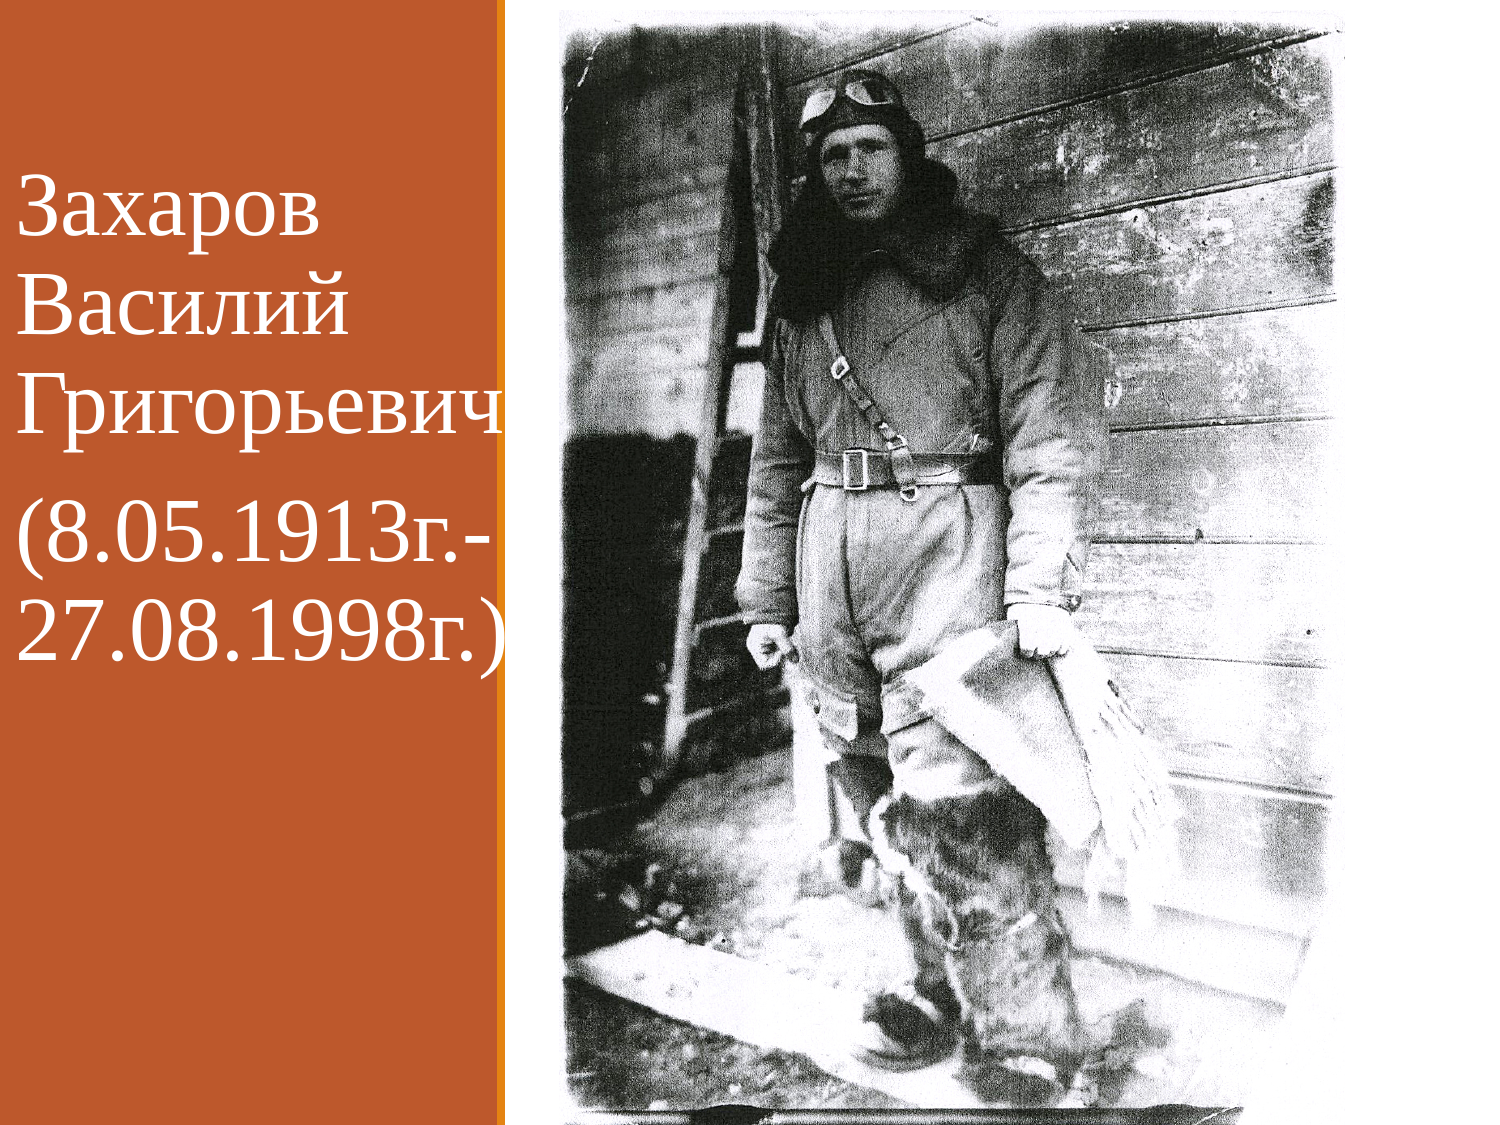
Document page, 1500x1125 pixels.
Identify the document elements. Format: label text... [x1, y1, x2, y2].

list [559, 10, 1345, 1125]
list Захаров Василий Григорьевич (8.05.1913г.- 27.08.1998г.) [0, 149, 526, 858]
